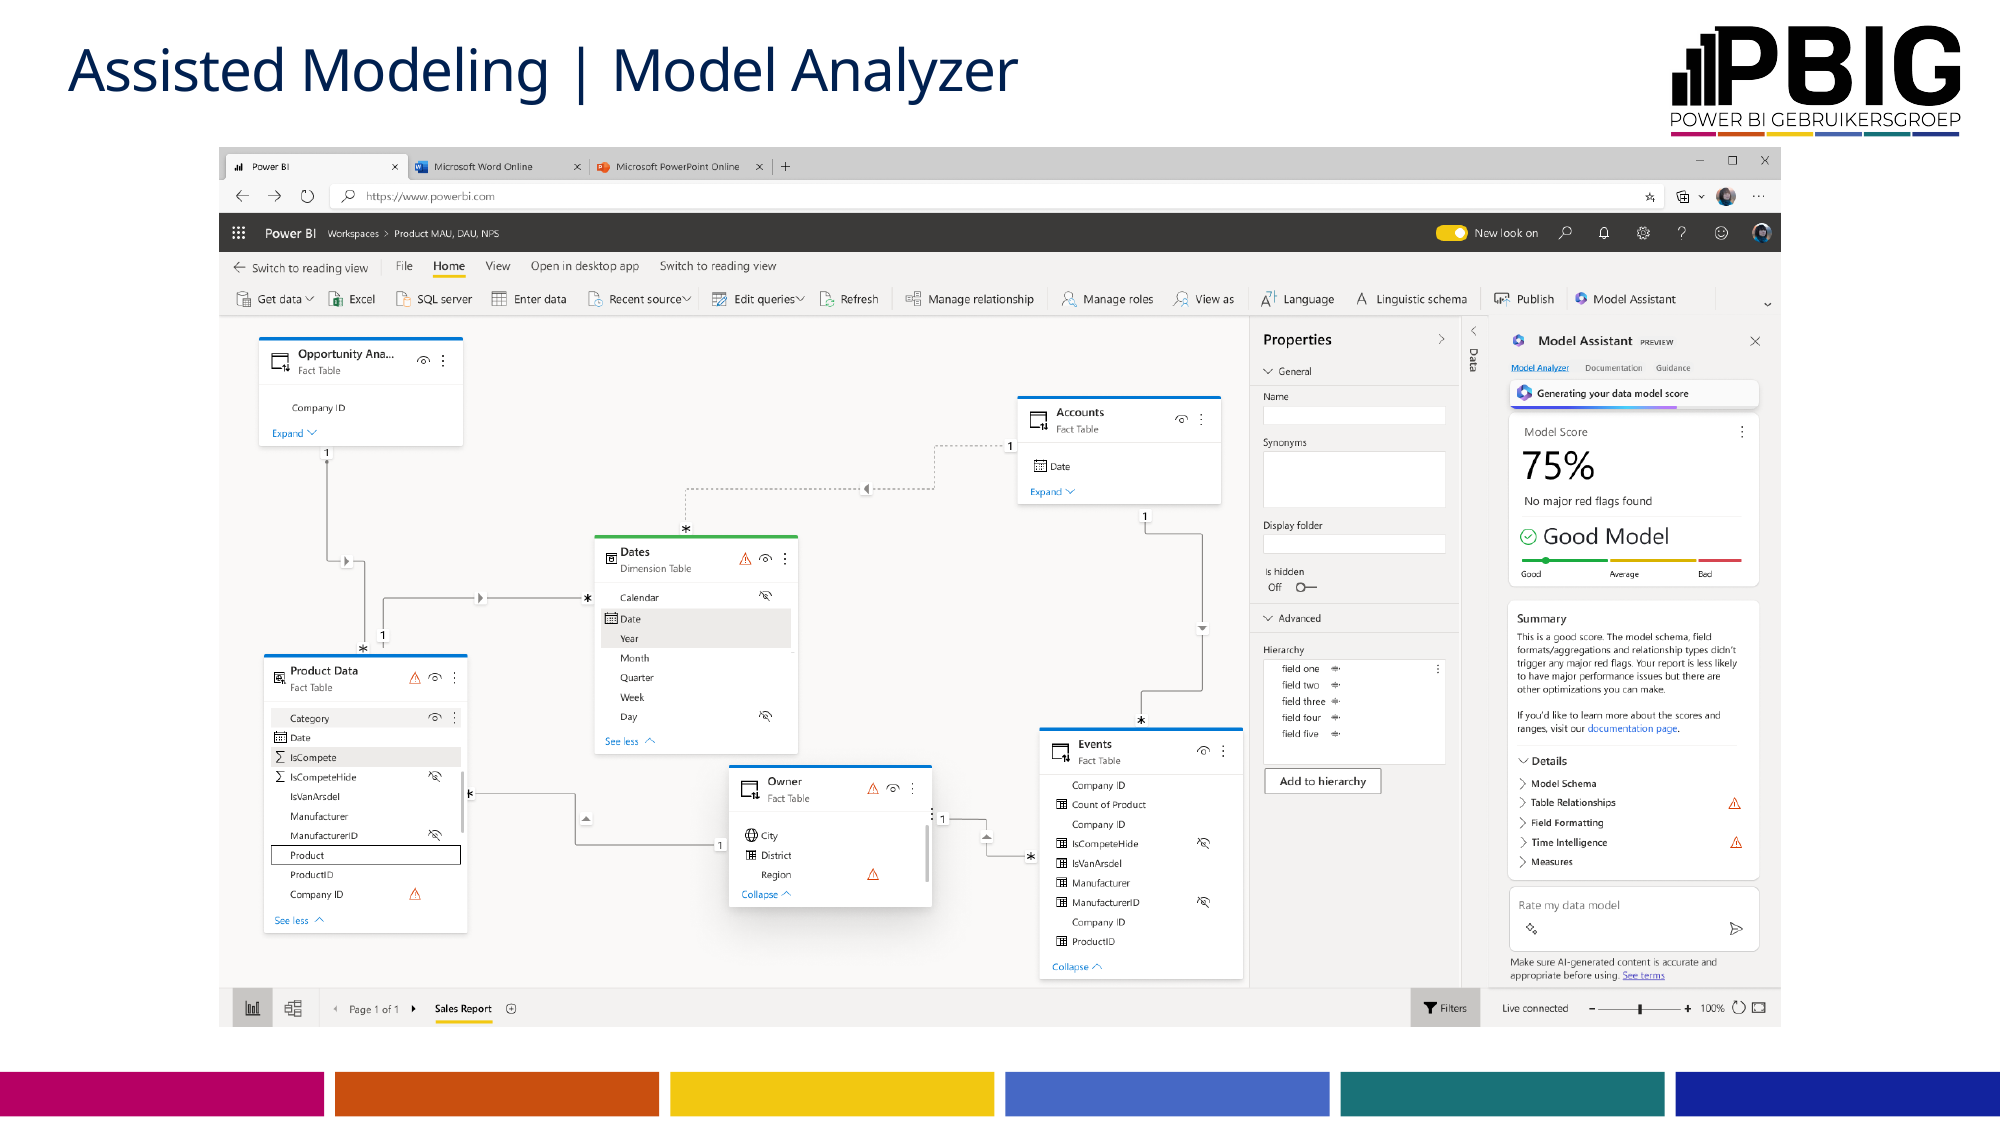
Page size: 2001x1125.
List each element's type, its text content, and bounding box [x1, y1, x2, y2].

text_box Assisted Modeling | Model Analyzer [68, 32, 1955, 103]
picture [219, 147, 1781, 1027]
picture [1669, 10, 1964, 142]
